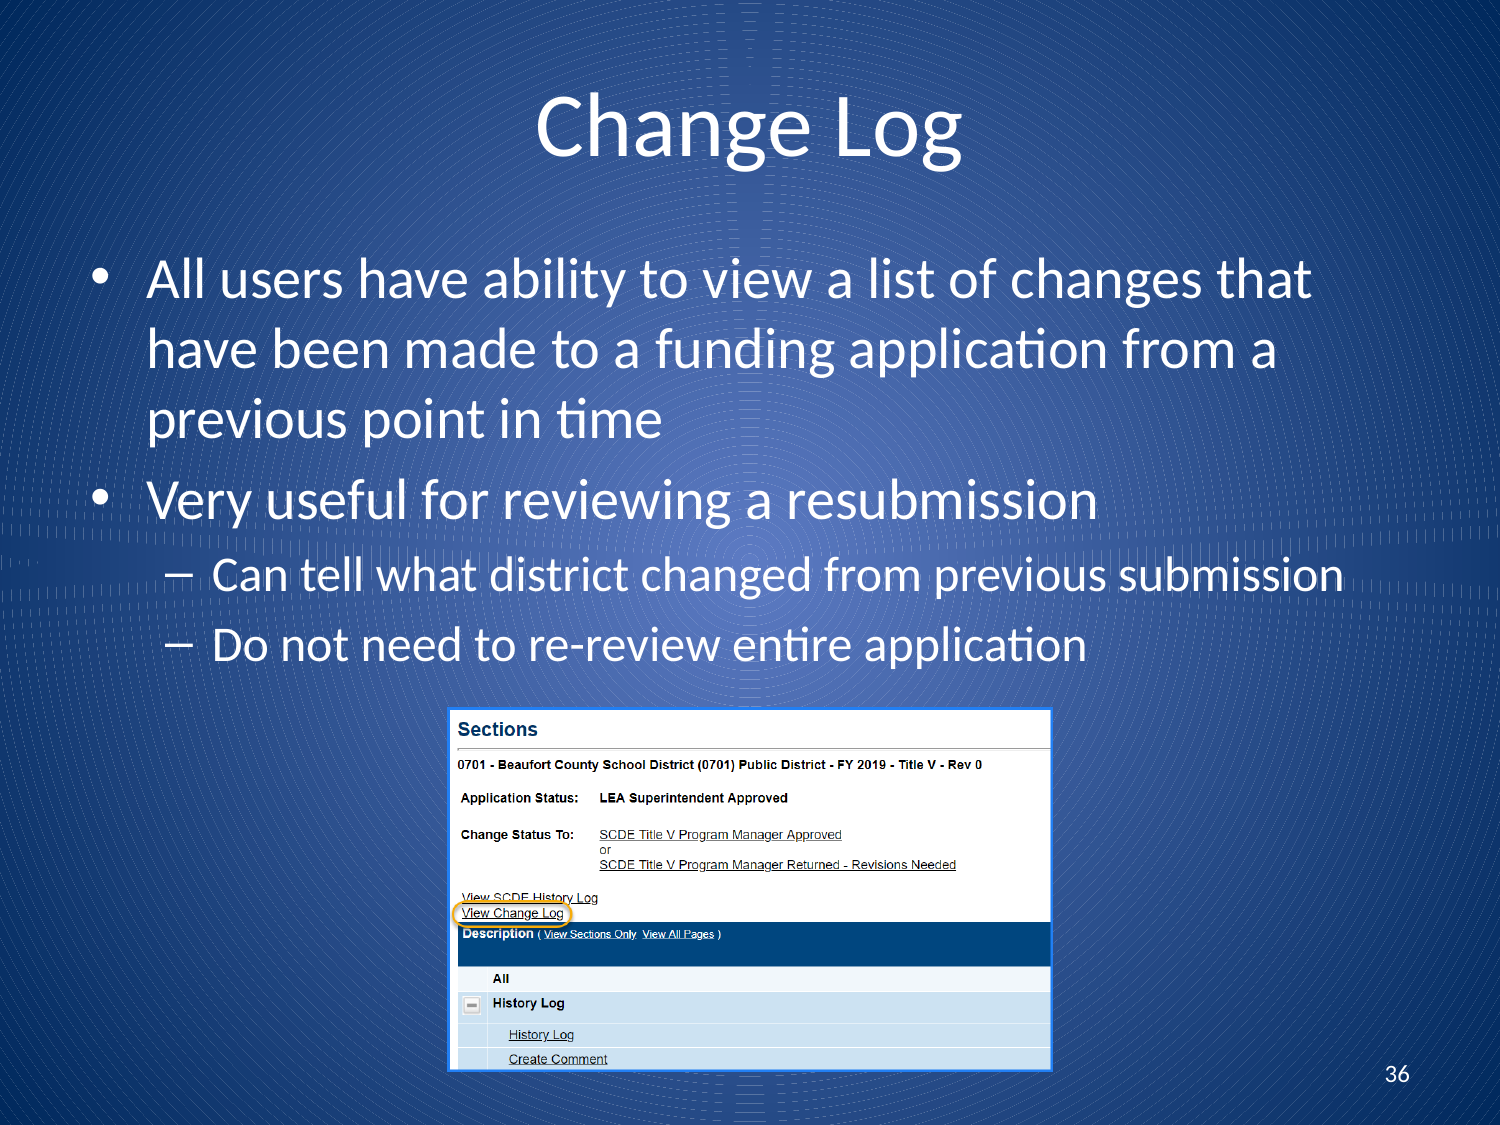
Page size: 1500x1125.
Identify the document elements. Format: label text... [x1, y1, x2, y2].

picture [446, 706, 1054, 1072]
title Change Log [75, 26, 1425, 214]
slide_number 36 [1074, 1042, 1425, 1103]
list All users have ability to view a list of changes that have been made to a funding application from a previous point in time Very useful for reviewing a resubmission Can tell what district changed from previous submission Do not need to re-review entire application [75, 232, 1438, 1005]
